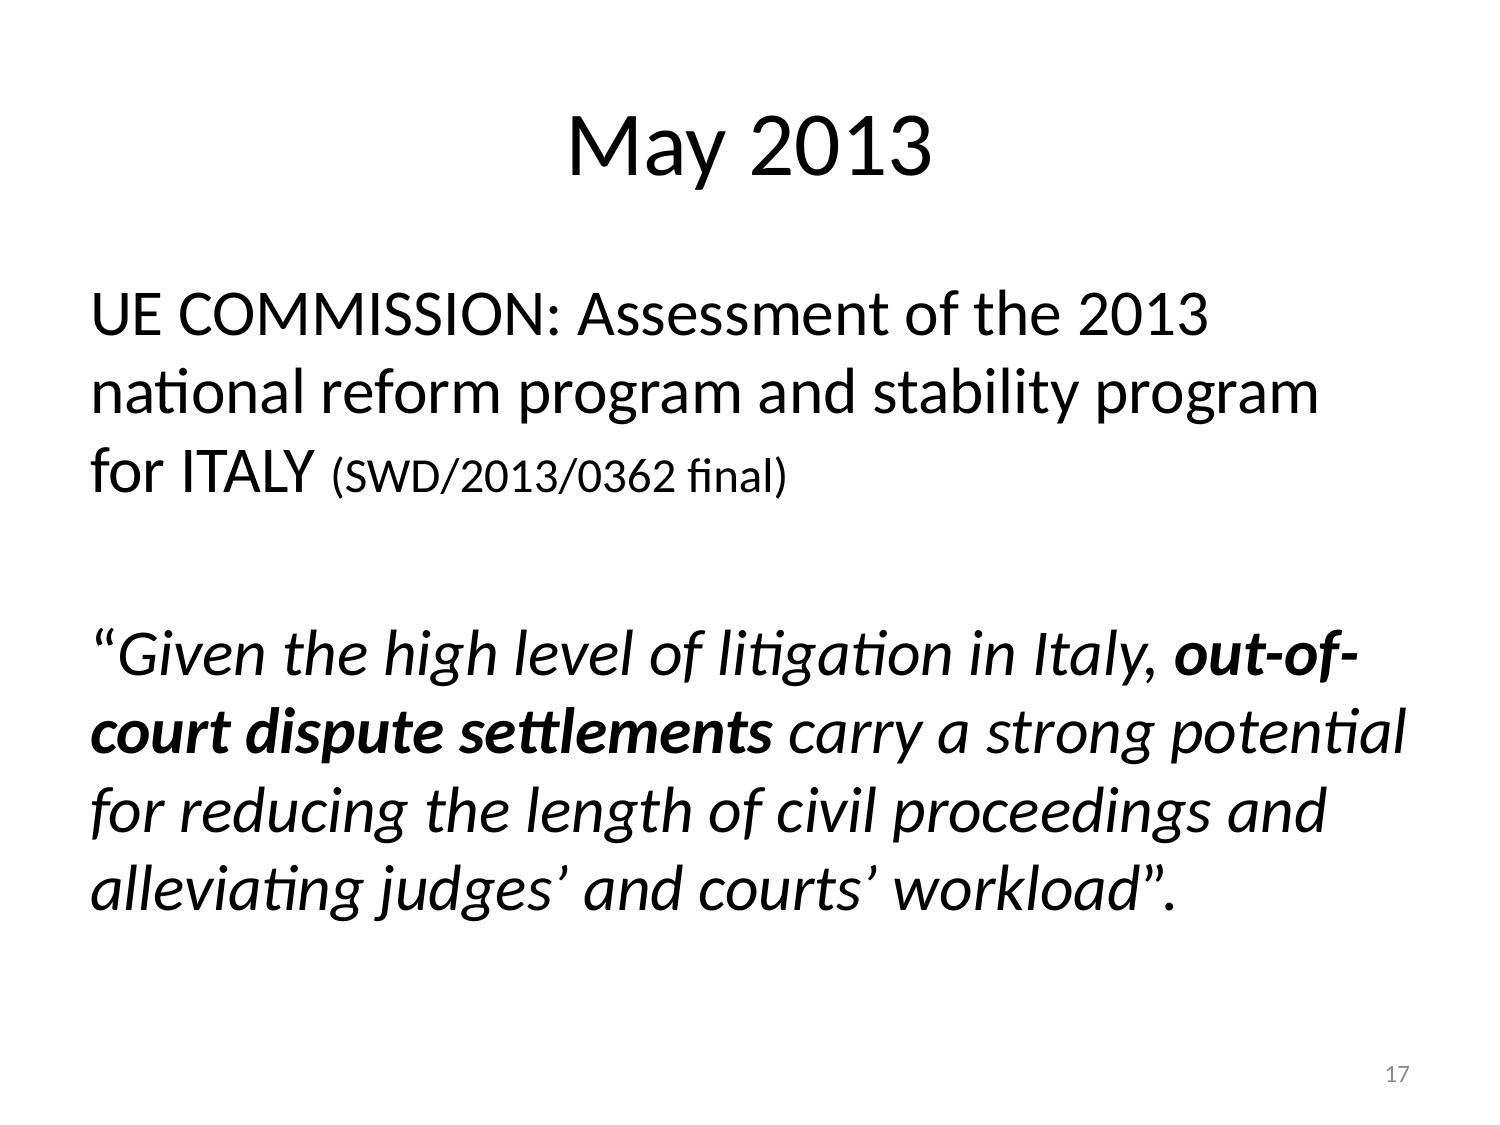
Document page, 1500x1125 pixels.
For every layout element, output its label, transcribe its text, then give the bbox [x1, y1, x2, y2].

list UE COMMISSION: Assessment of the 2013 national reform program and stability program for ITALY (SWD/2013/0362 final) “Given the high level of litigation in Italy, out-of-court dispute settlements carry a strong potential for reducing the length of civil proceedings and alleviating judges’ and courts’ workload”. [75, 262, 1425, 1005]
slide_number 17 [1074, 1042, 1425, 1103]
title May 2013 [75, 45, 1425, 233]
